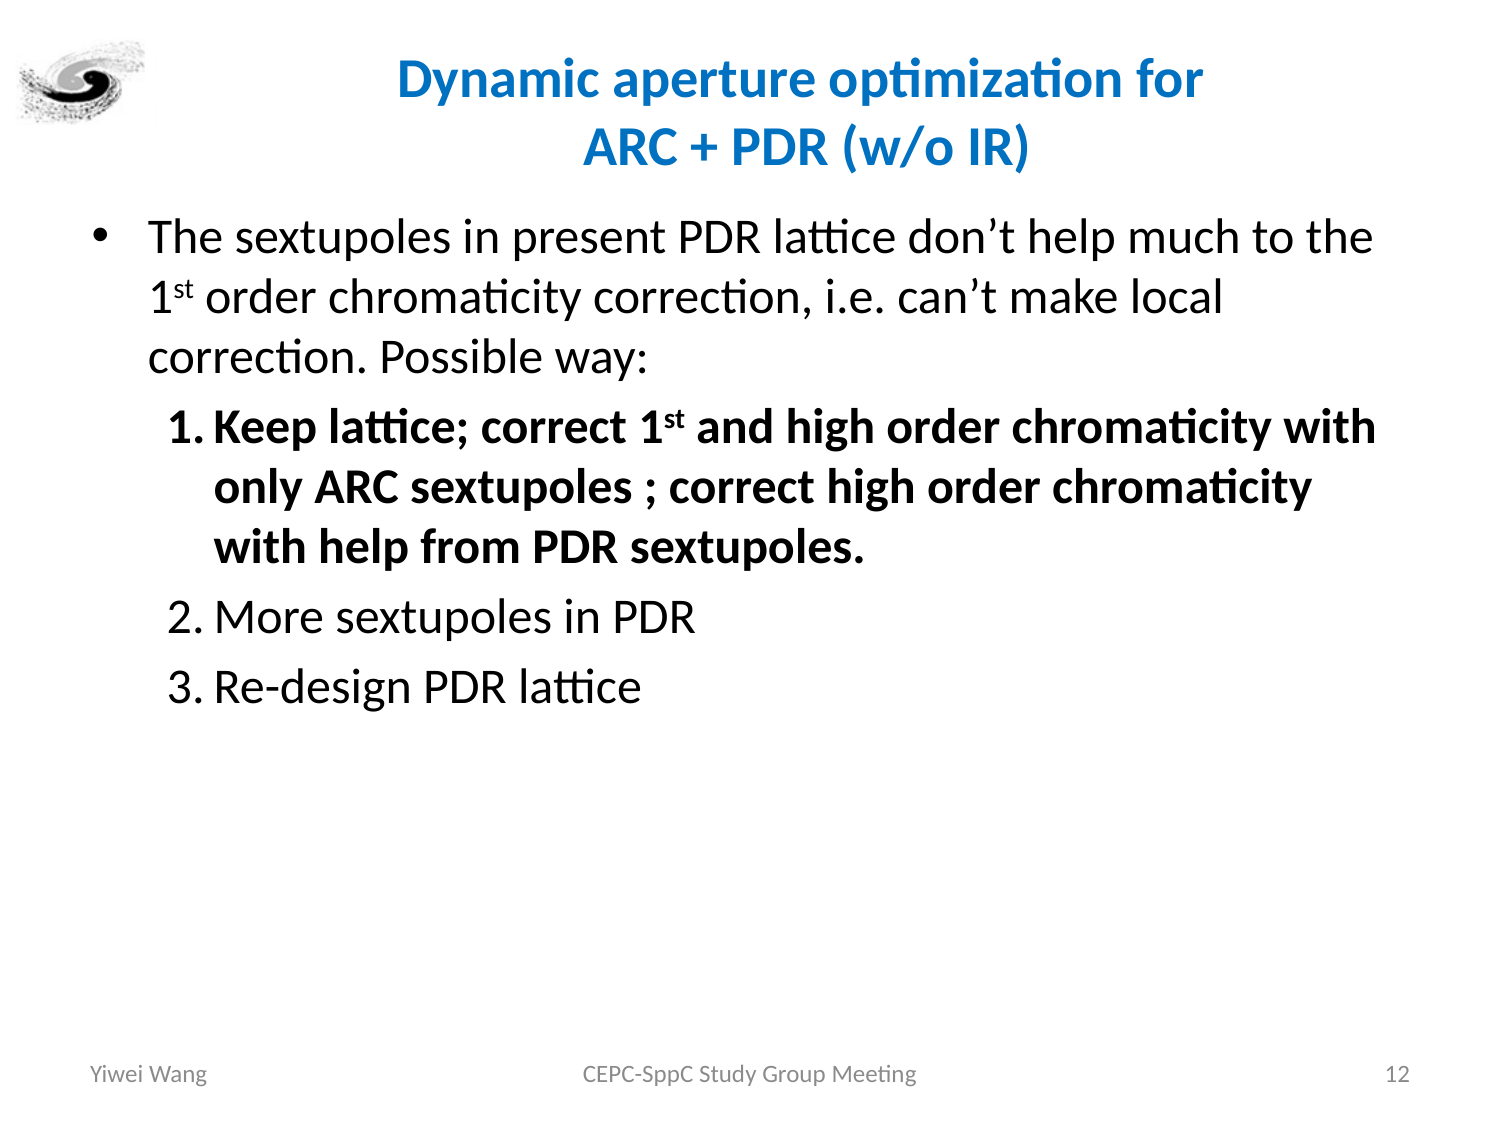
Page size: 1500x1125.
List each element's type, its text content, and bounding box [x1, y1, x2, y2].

picture [5, 7, 157, 150]
slide_number Yiwei Wang [75, 1042, 425, 1103]
text_box Dynamic aperture optimization for ARC + PDR (w/o IR) [132, 33, 1483, 185]
list The sextupoles in present PDR lattice don’t help much to the 1st order chromaticity correction, i.e. can’t make local correction. Possible way: Keep lattice; correct 1st and high order chromaticity with only ARC sextupoles ; correct high order chromaticity with help from PDR sextupoles. More sextupoles in PDR Re-design PDR lattice [76, 196, 1427, 811]
slide_number 12 [1074, 1042, 1425, 1103]
footer CEPC-SppC Study Group Meeting [512, 1042, 988, 1103]
